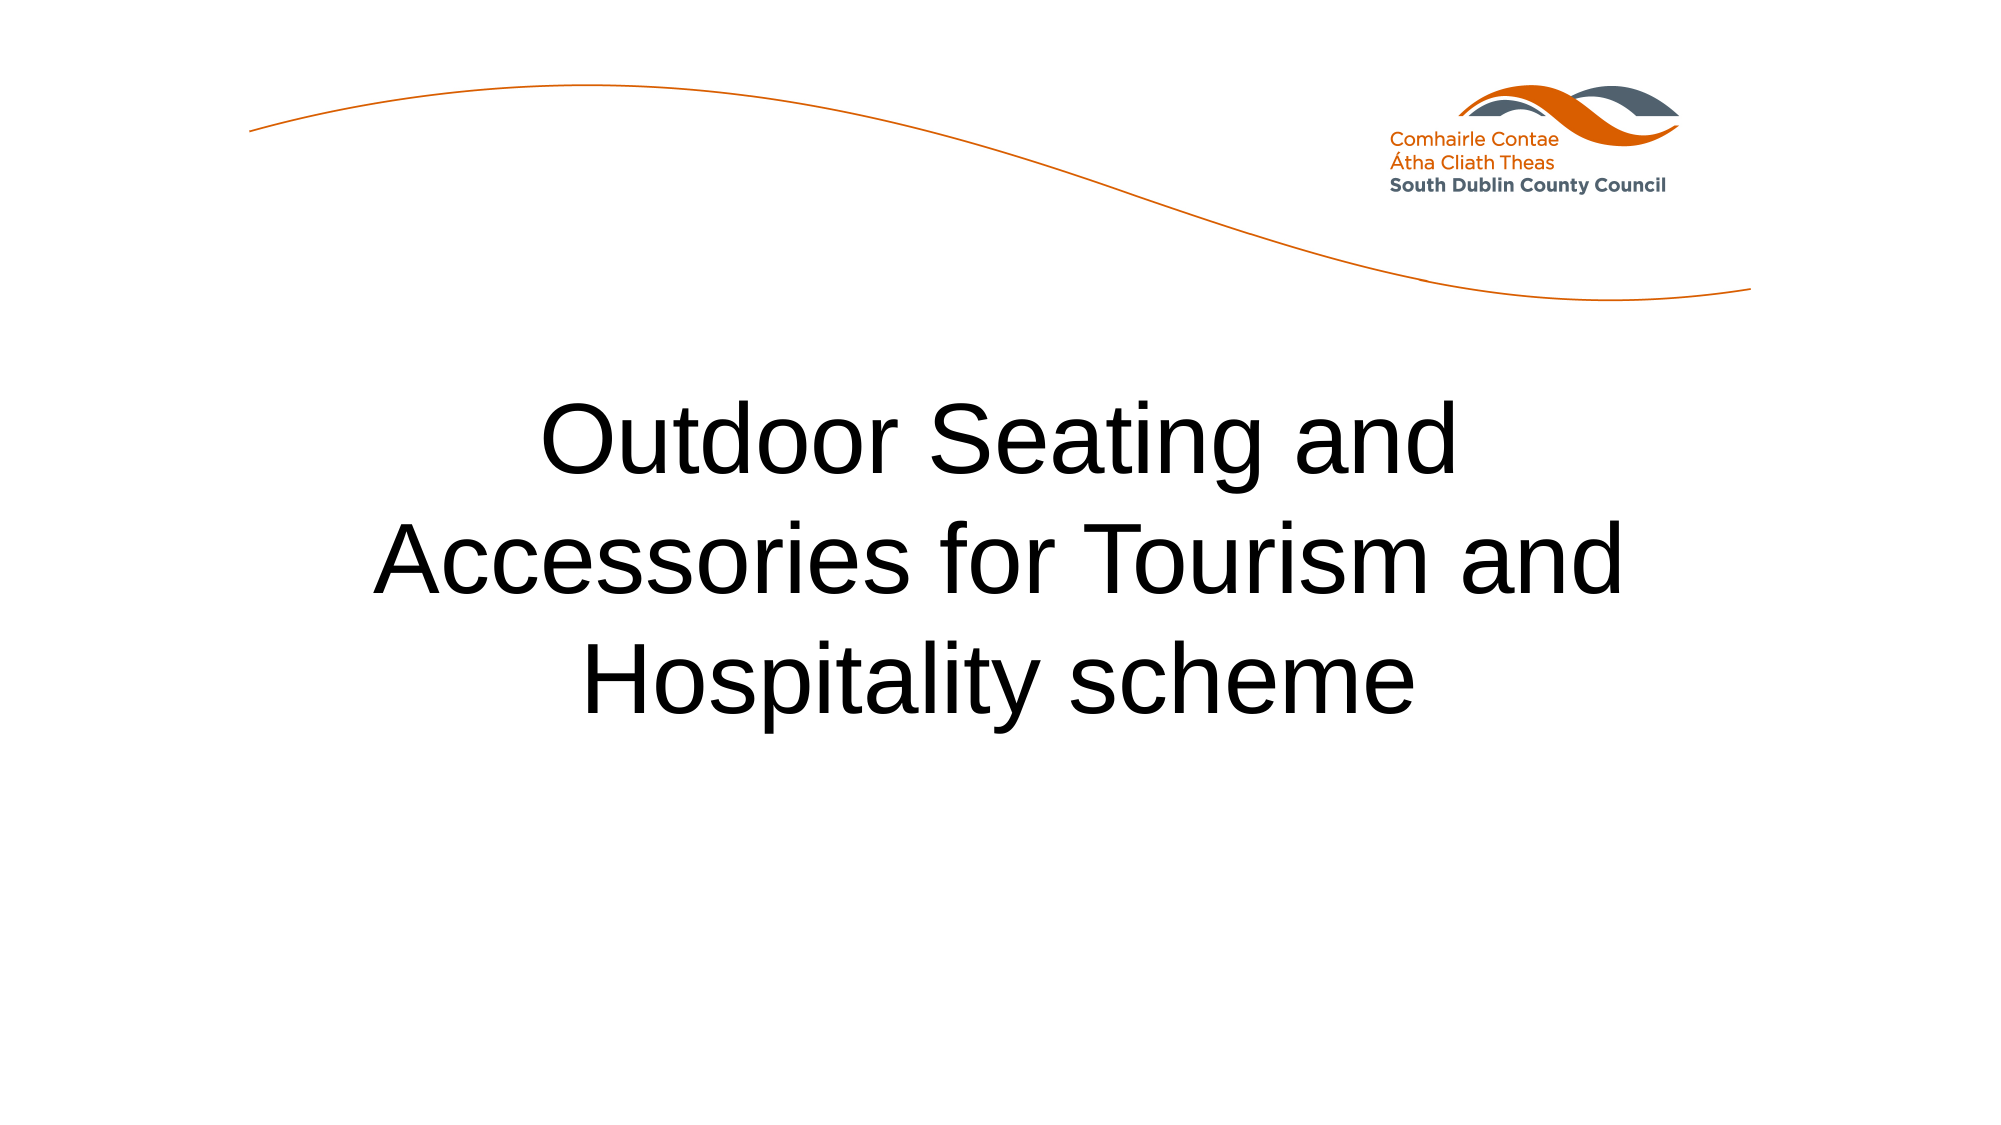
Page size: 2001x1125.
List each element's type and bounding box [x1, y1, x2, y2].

picture [249, 0, 1751, 1125]
